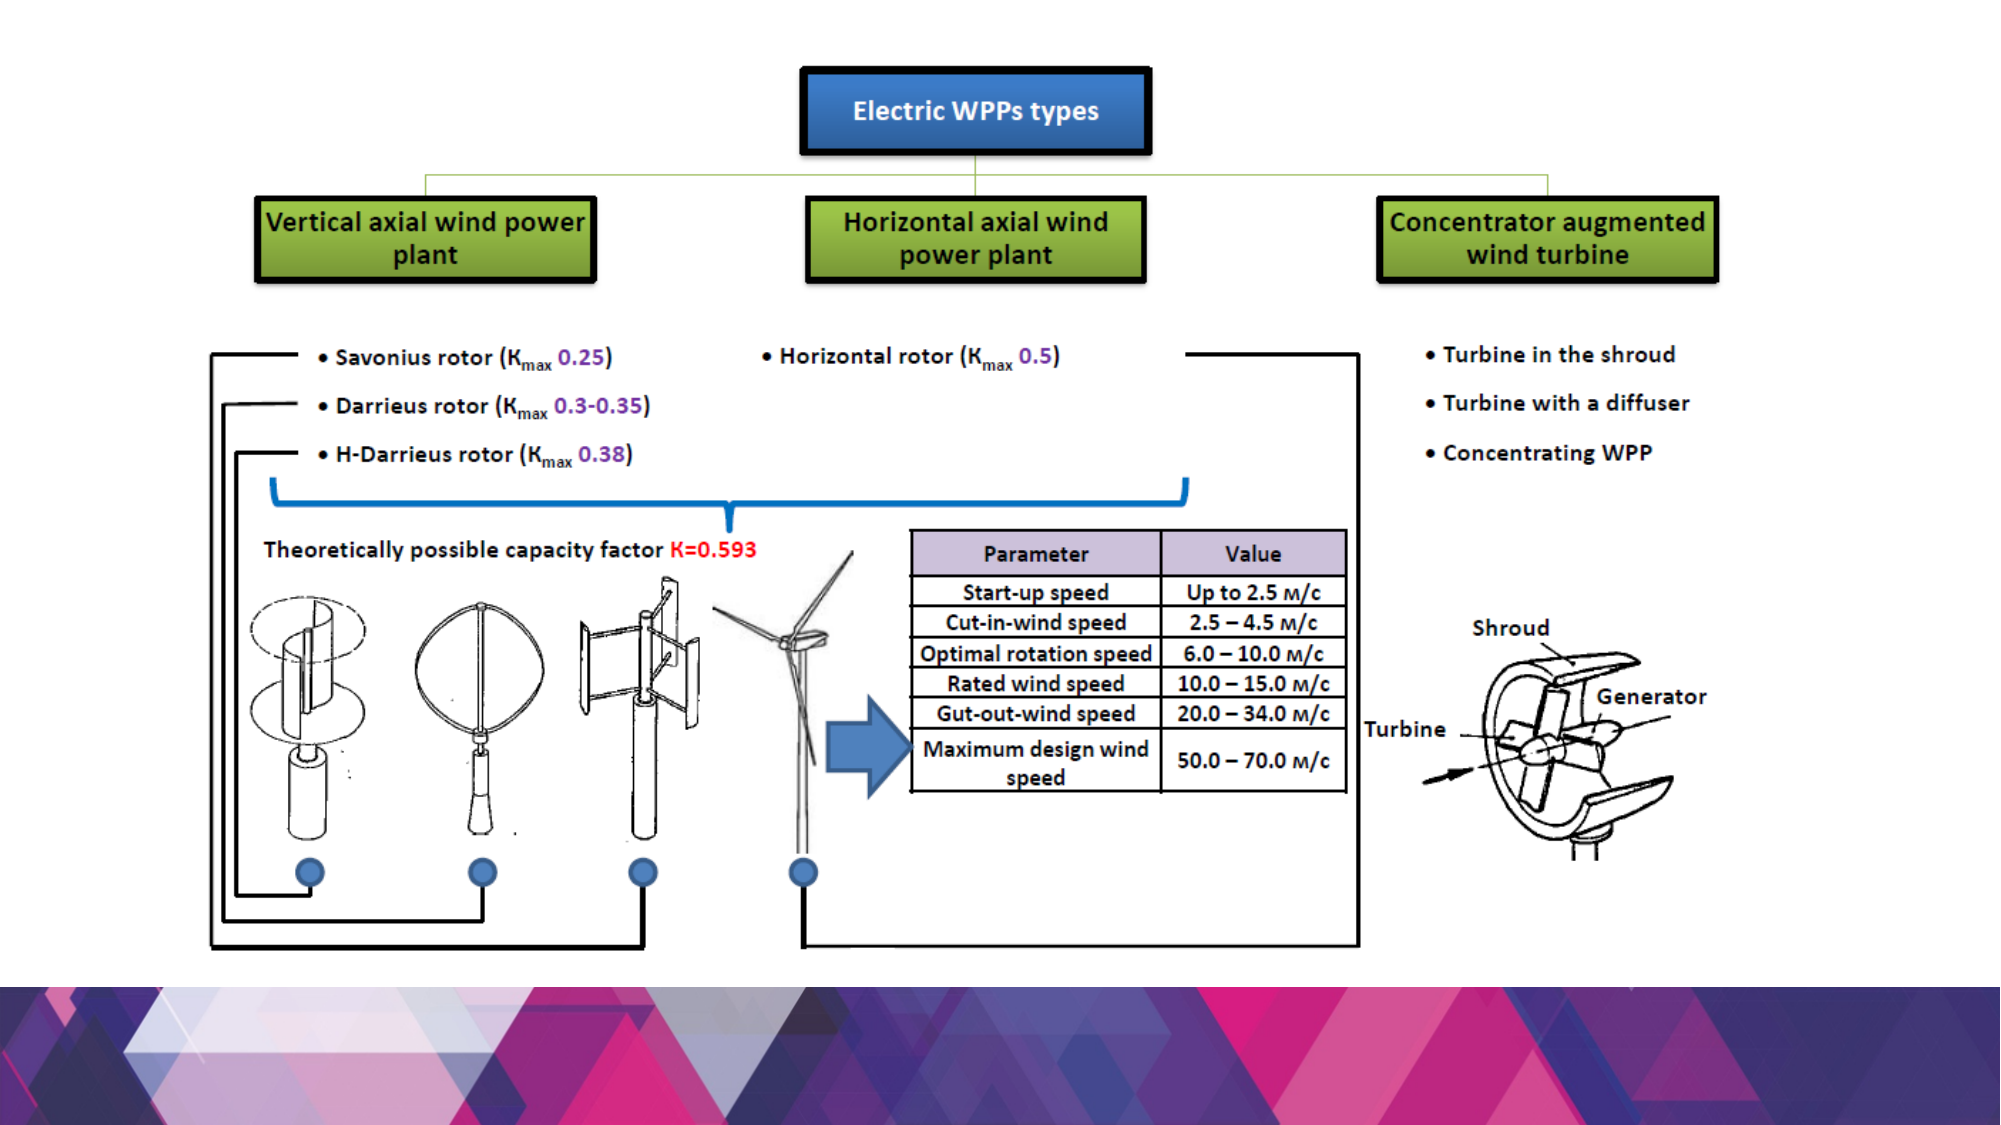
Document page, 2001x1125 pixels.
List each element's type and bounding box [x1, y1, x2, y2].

picture [0, 986, 2000, 1125]
picture [193, 12, 1748, 966]
